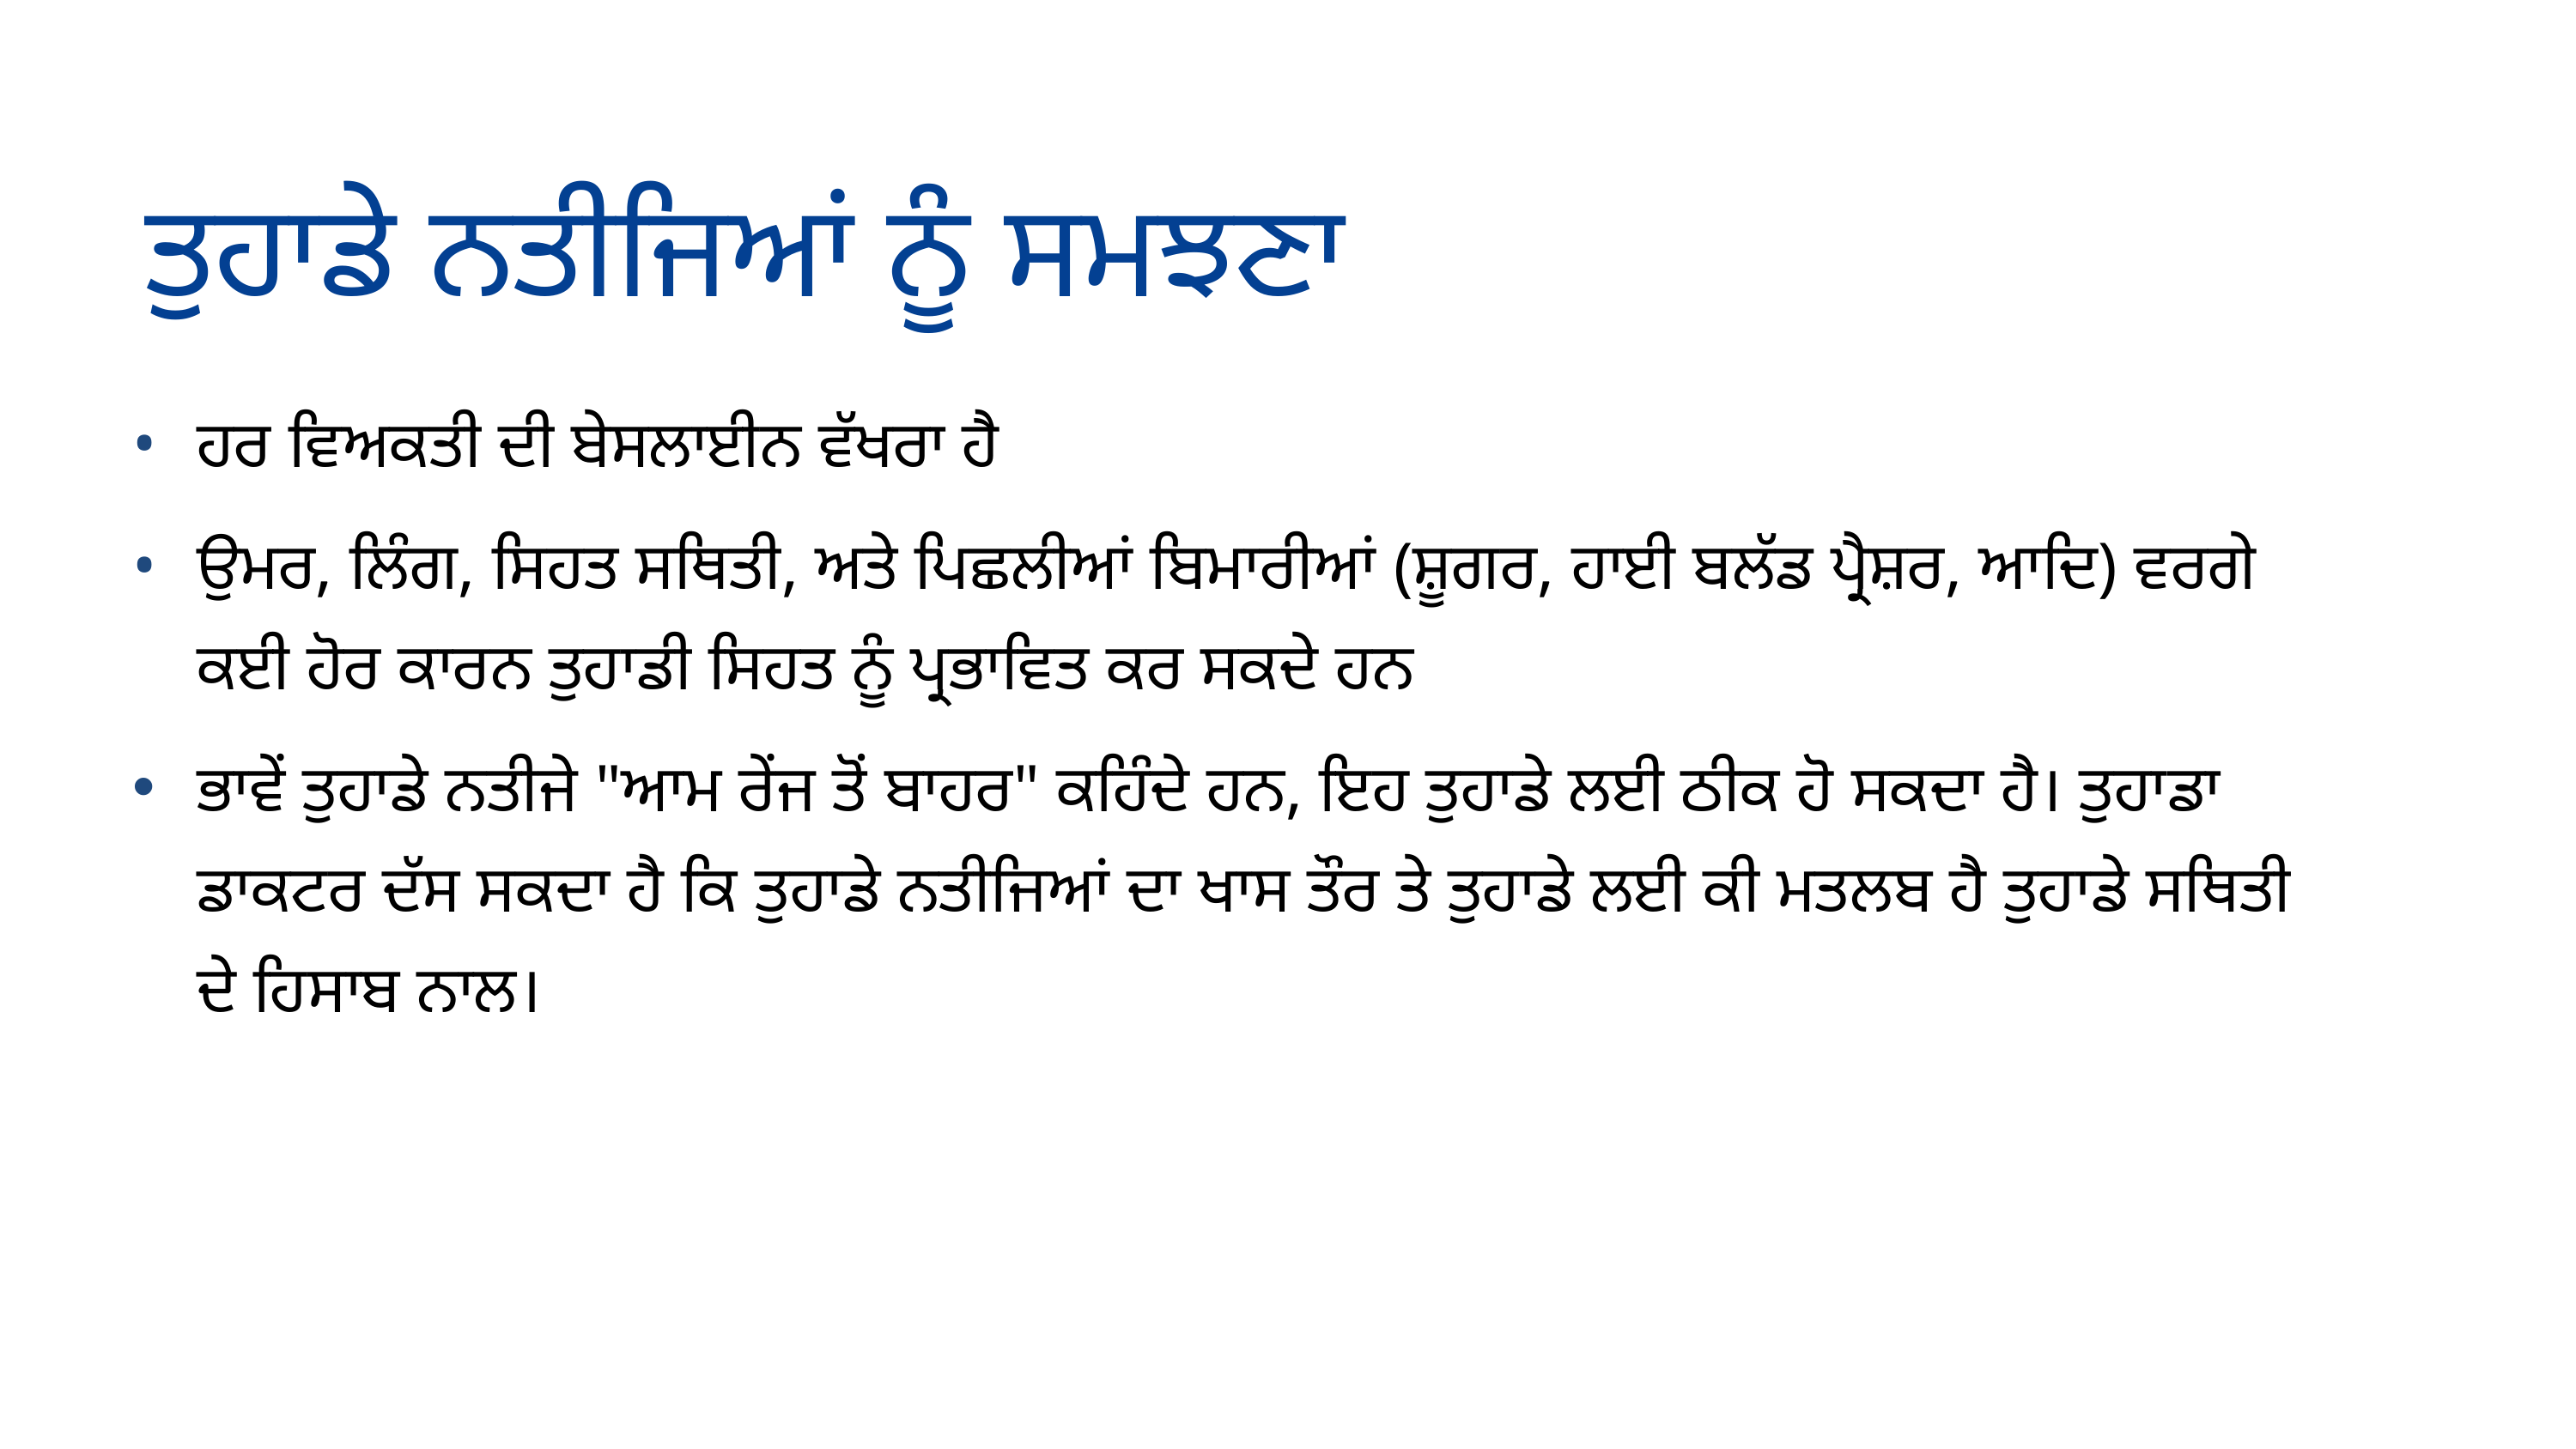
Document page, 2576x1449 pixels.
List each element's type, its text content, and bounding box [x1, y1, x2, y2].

text_box ਹਰ ਵਿਅਕਤੀ ਦੀ ਬੇਸਲਾਈਨ ਵੱਖਰਾ ਹੈ ਉਮਰ, ਲਿੰਗ, ਸਿਹਤ ਸਥਿਤੀ, ਅਤੇ ਪਿਛਲੀਆਂ ਬਿਮਾਰੀਆਂ (ਸ਼ੂਗਰ, ਹਾਈ ਬਲੱਡ ਪ੍ਰੈਸ਼ਰ, ਆਦਿ) ਵਰਗੇ ਕਈ ਹੋਰ ਕਾਰਨ ਤੁਹਾਡੀ ਸਿਹਤ ਨੂੰ ਪ੍ਰਭਾਵਿਤ ਕਰ ਸਕਦੇ ਹਨ ਭਾਵੇਂ ਤੁਹਾਡੇ ਨਤੀਜੇ "ਆਮ ਰੇਂਜ ਤੋਂ ਬਾਹਰ" ਕਹਿੰਦੇ ਹਨ, ਇਹ ਤੁਹਾਡੇ ਲਈ ਠੀਕ ਹੋ ਸਕਦਾ ਹੈ। ਤੁਹਾਡਾ ਡਾਕਟਰ ਦੱਸ ਸਕਦਾ ਹੈ ਕਿ ਤੁਹਾਡੇ ਨਤੀਜਿਆਂ ਦਾ ਖਾਸ ਤੌਰ ਤੇ ਤੁਹਾਡੇ ਲਈ ਕੀ ਮਤਲਬ ਹੈ ਤੁਹਾਡੇ ਸਥਿਤੀ ਦੇ ਹਿਸਾਬ ਨਾਲ। [128, 379, 2322, 1221]
text_box ਤੁਹਾਡੇ ਨਤੀਜਿਆਂ ਨੂੰ ਸਮਝਣਾ [145, 152, 2083, 379]
